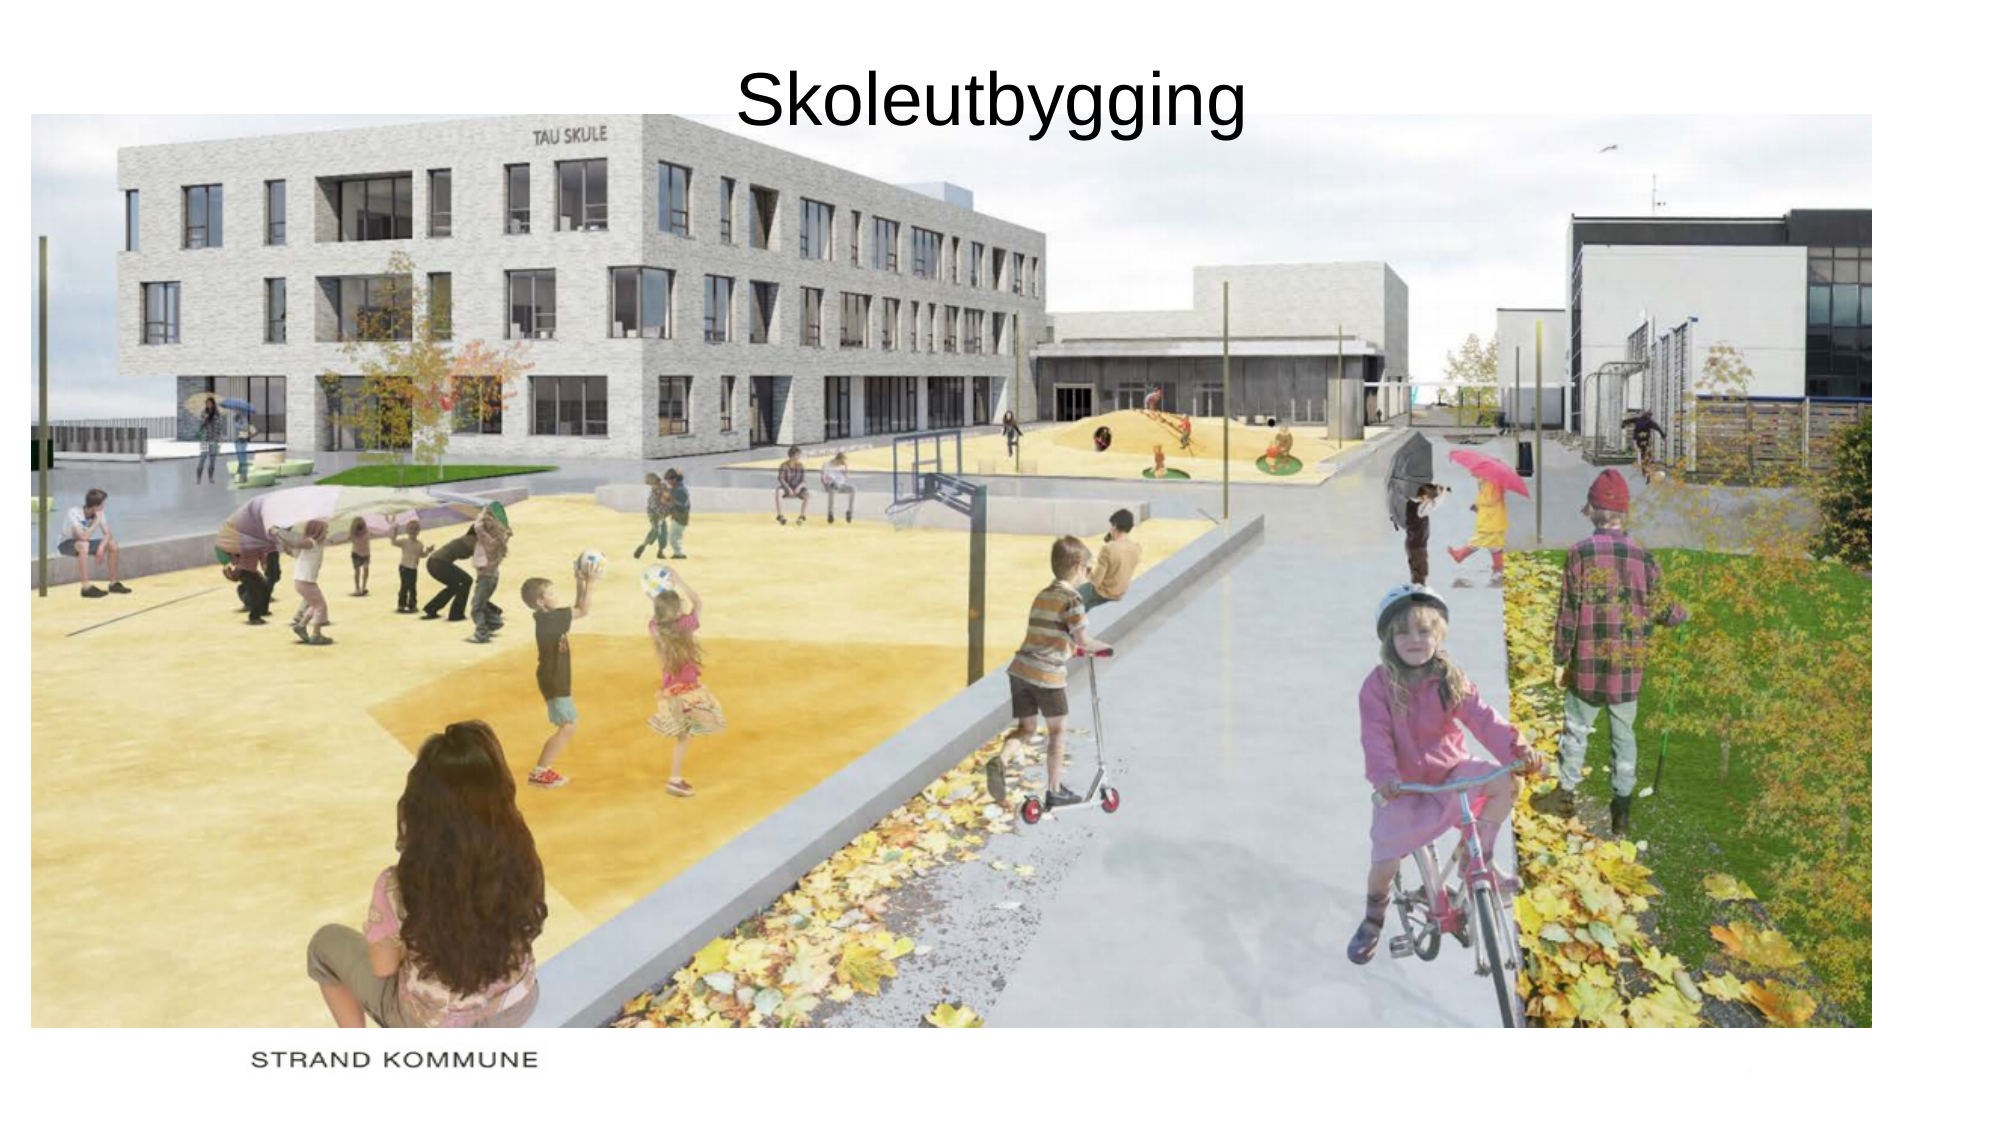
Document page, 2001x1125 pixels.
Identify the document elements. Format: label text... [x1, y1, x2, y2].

picture [0, 0, 2001, 1125]
title Skoleutbygging [244, 42, 1741, 113]
